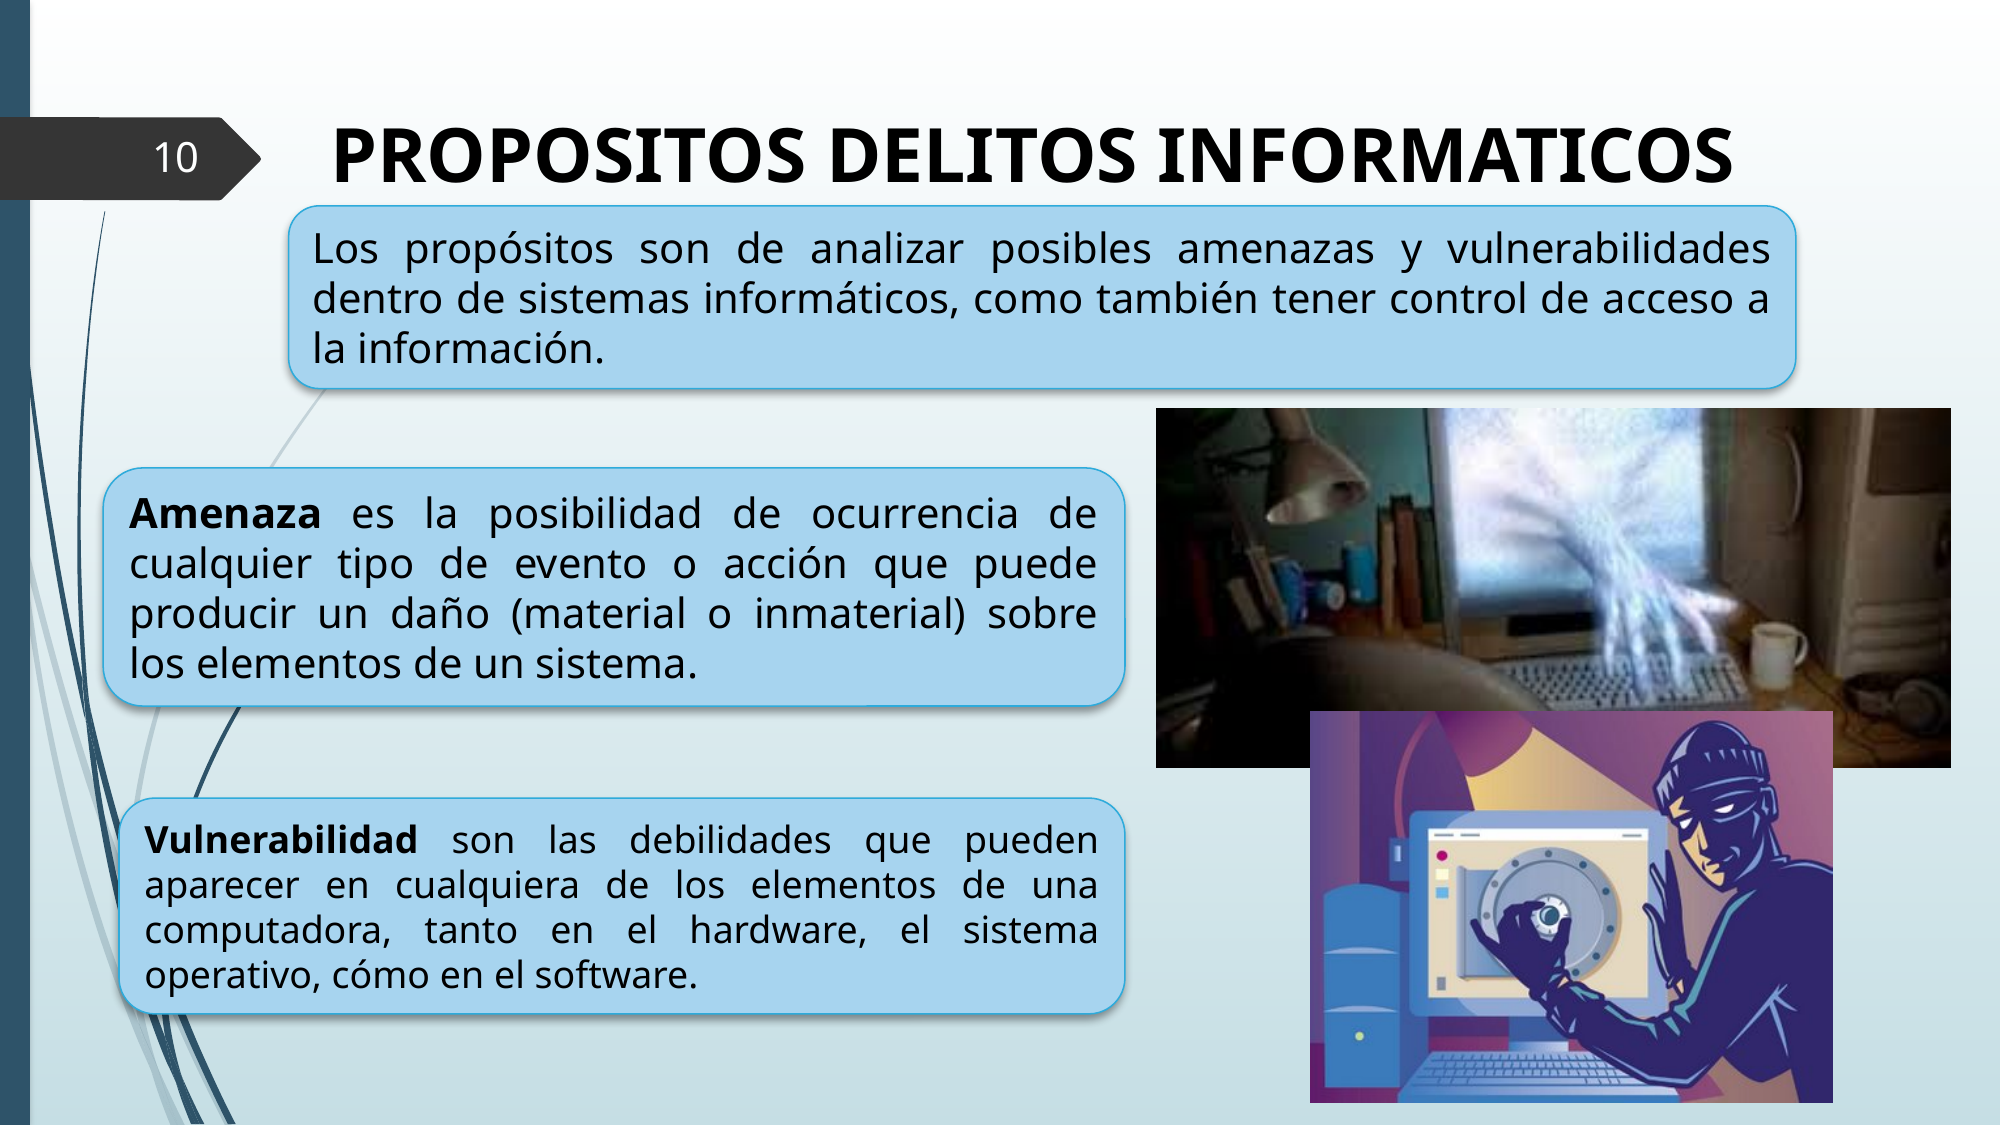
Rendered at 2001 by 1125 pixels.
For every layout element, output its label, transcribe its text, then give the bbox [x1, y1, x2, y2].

text_box Los propósitos son de analizar posibles amenazas y vulnerabilidades dentro de sistemas informáticos, como también tener control de acceso a la información. [287, 205, 1797, 390]
text_box Amenaza es la posibilidad de ocurrencia de cualquier tipo de evento o acción que puede producir un daño (material o inmaterial) sobre los elementos de un sistema. [102, 467, 1126, 707]
slide_number 10 [87, 129, 215, 190]
picture [1156, 407, 1951, 1104]
text_box PROPOSITOS DELITOS INFORMATICOS [215, 99, 1796, 205]
text_box Vulnerabilidad son las debilidades que pueden aparecer en cualquiera de los elementos de una computadora, tanto en el hardware, el sistema operativo, cómo en el software. [118, 797, 1126, 1015]
